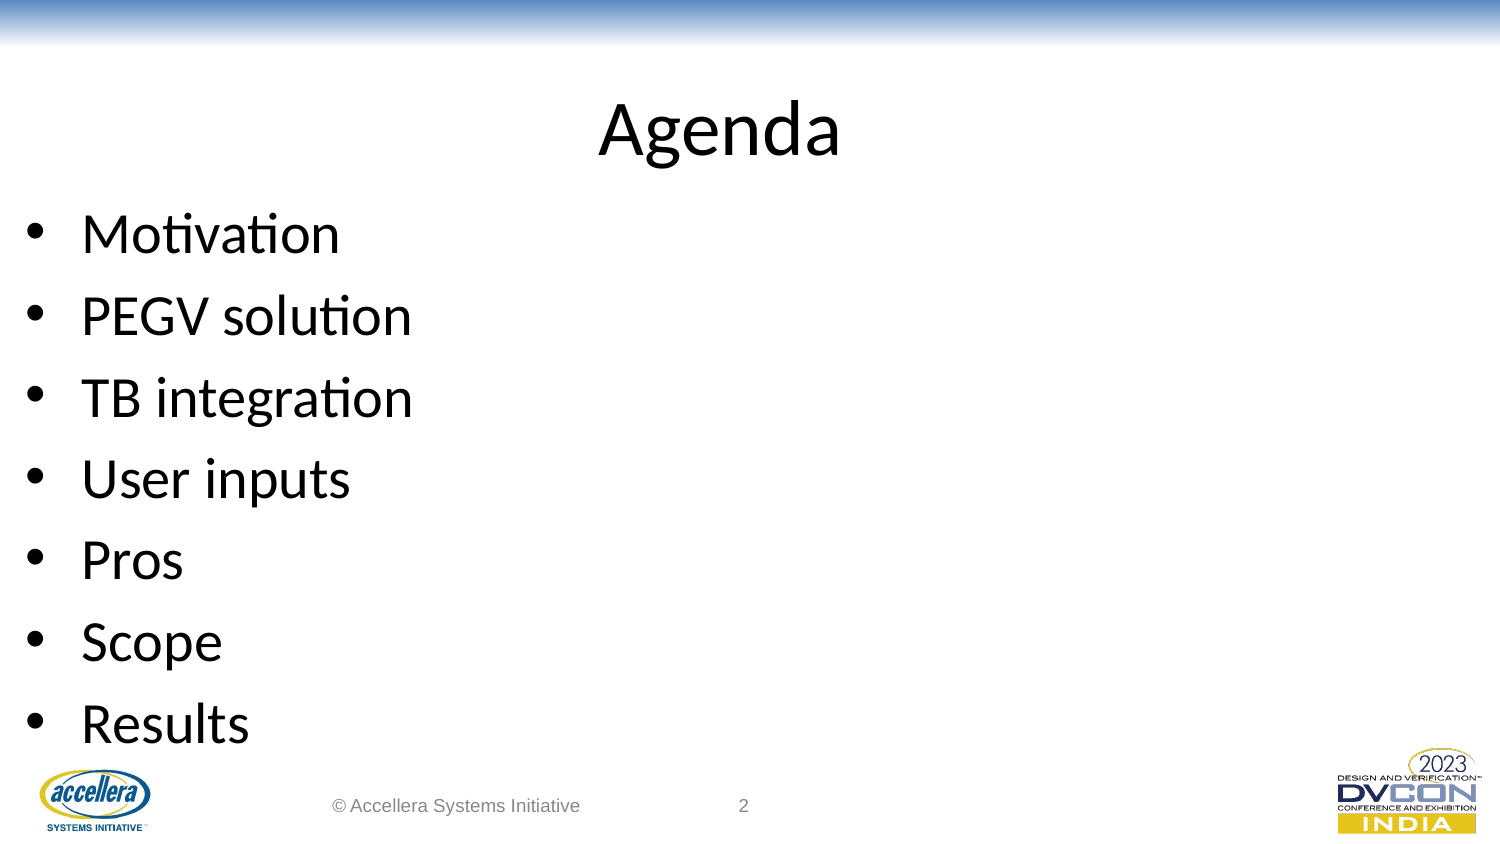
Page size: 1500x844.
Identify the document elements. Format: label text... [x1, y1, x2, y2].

text_box Agenda [346, 30, 1095, 188]
picture [1337, 747, 1482, 834]
text_box Motivation PEGV solution TB integration User inputs Pros Scope Results [10, 188, 1261, 844]
